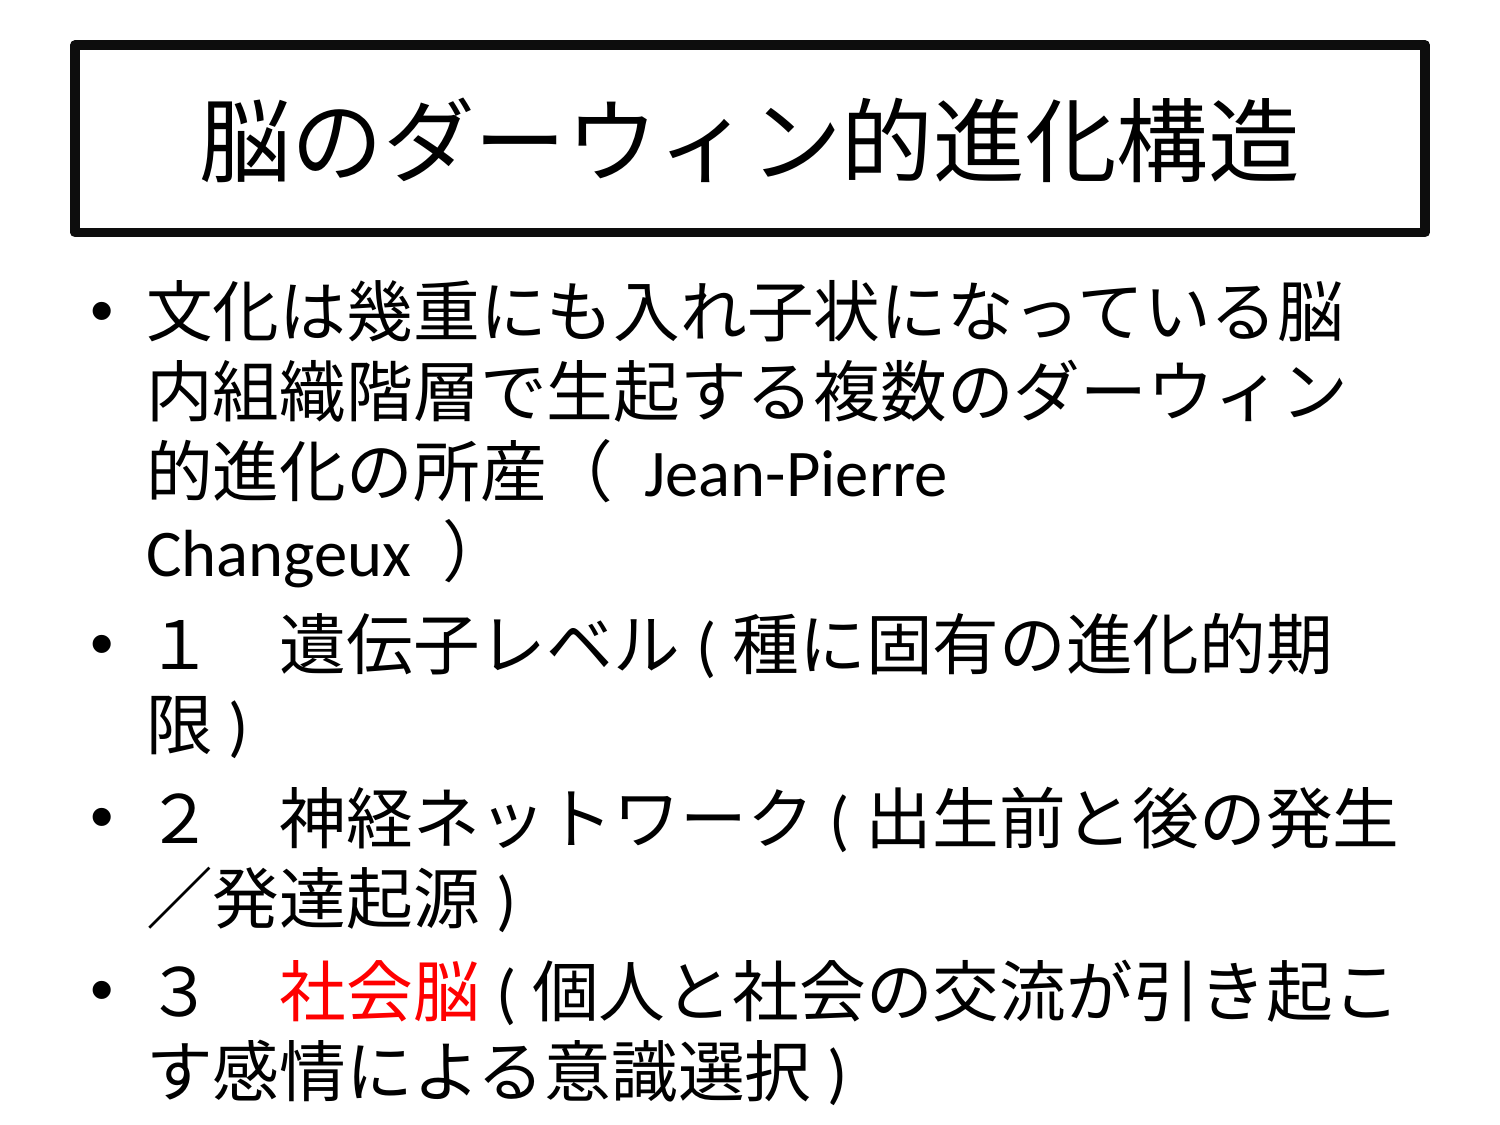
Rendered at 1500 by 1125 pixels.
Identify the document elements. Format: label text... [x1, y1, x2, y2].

list 文化は幾重にも入れ子状になっている脳内組織階層で生起する複数のダーウィン的進化の所産（ Jean-Pierre Changeux ） １ 遺伝子レベル(種に固有の進化的期限) ２ 神経ネットワーク(出生前と後の発生／発達起源) ３ 社会脳(個人と社会の交流が引き起こす感情による意識選択) [75, 262, 1425, 1005]
title 脳のダーウィン的進化構造 [75, 45, 1425, 233]
